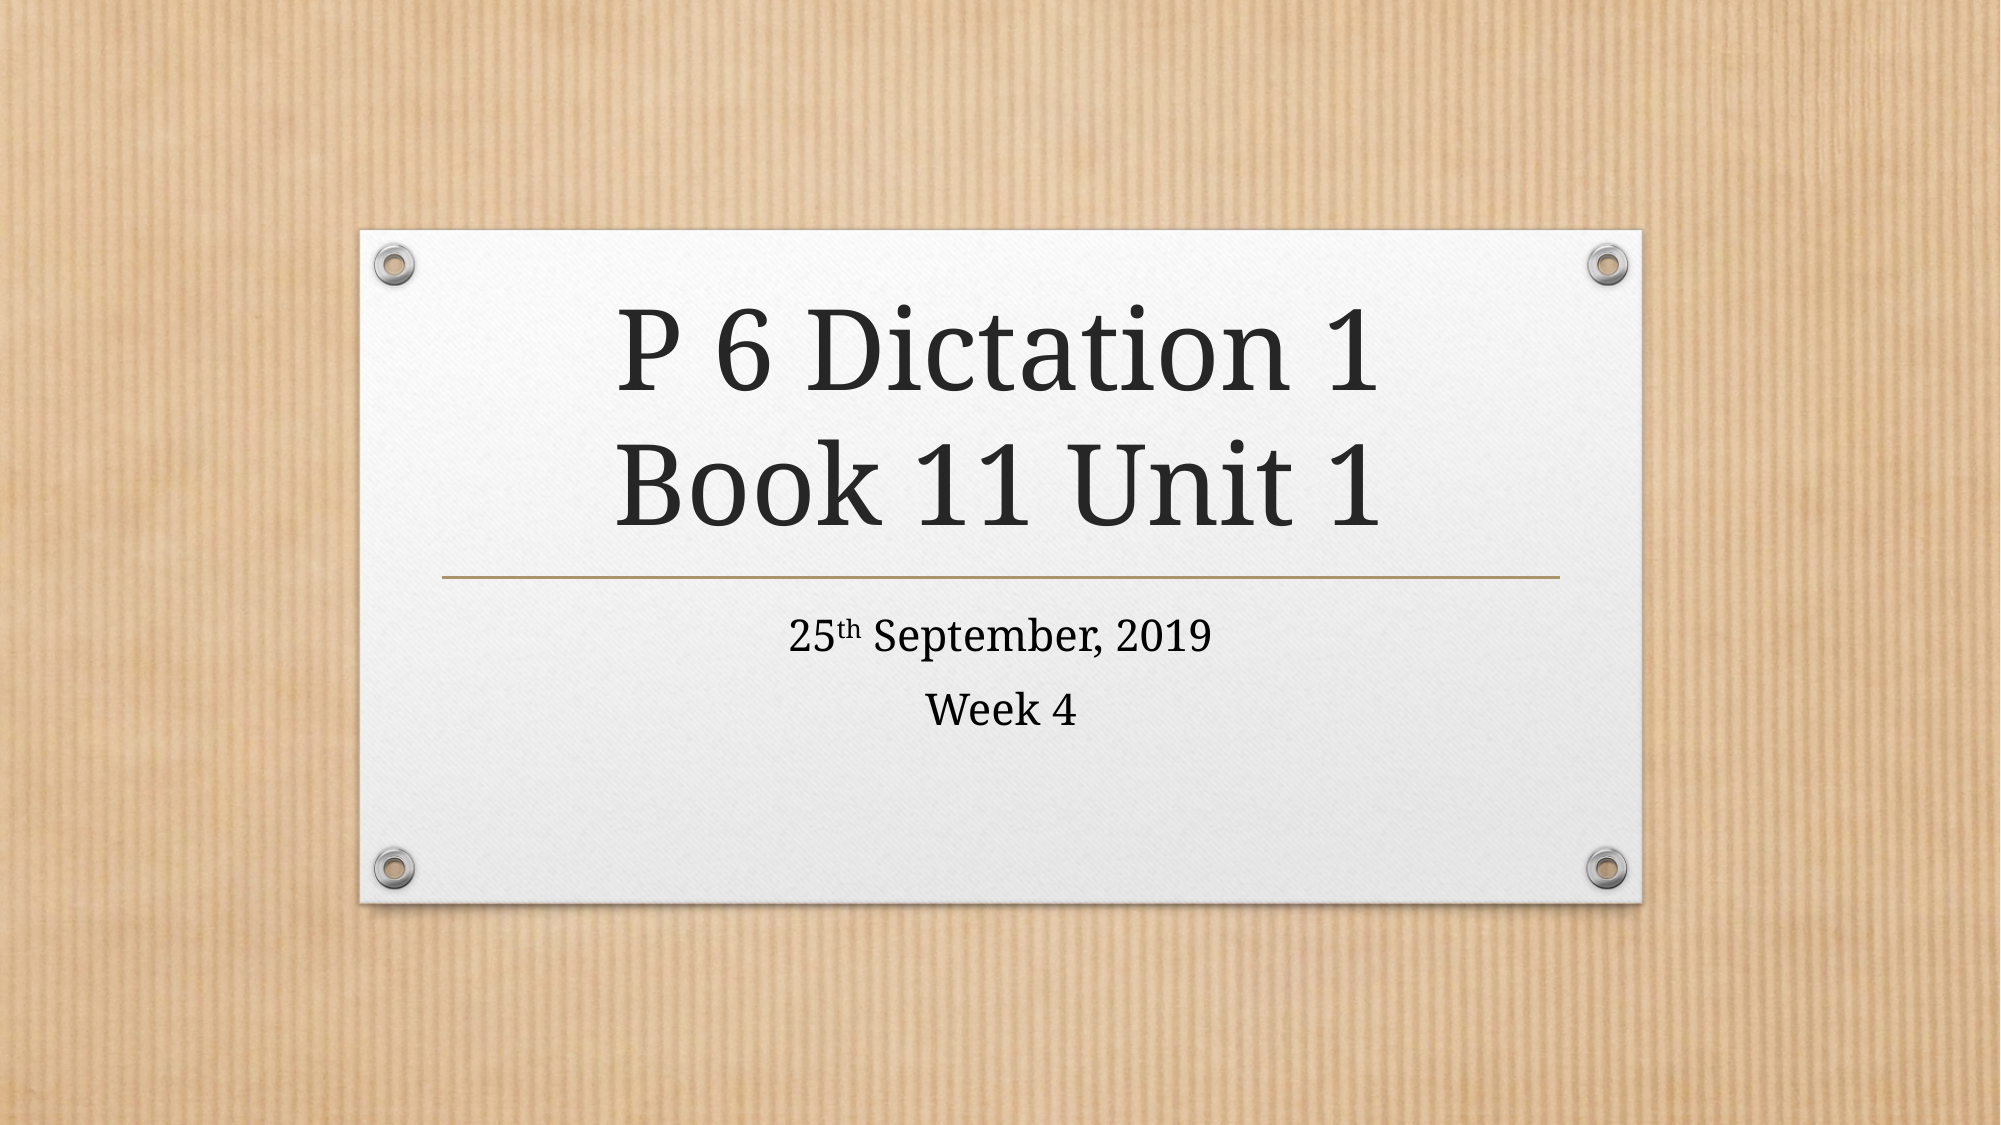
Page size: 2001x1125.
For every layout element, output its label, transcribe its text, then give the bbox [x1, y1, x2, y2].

title P 6 Dictation 1 Book 11 Unit 1 [441, 306, 1560, 556]
picture [0, 0, 2001, 1125]
subtitle 25th September, 2019 Week 4 [441, 600, 1560, 817]
